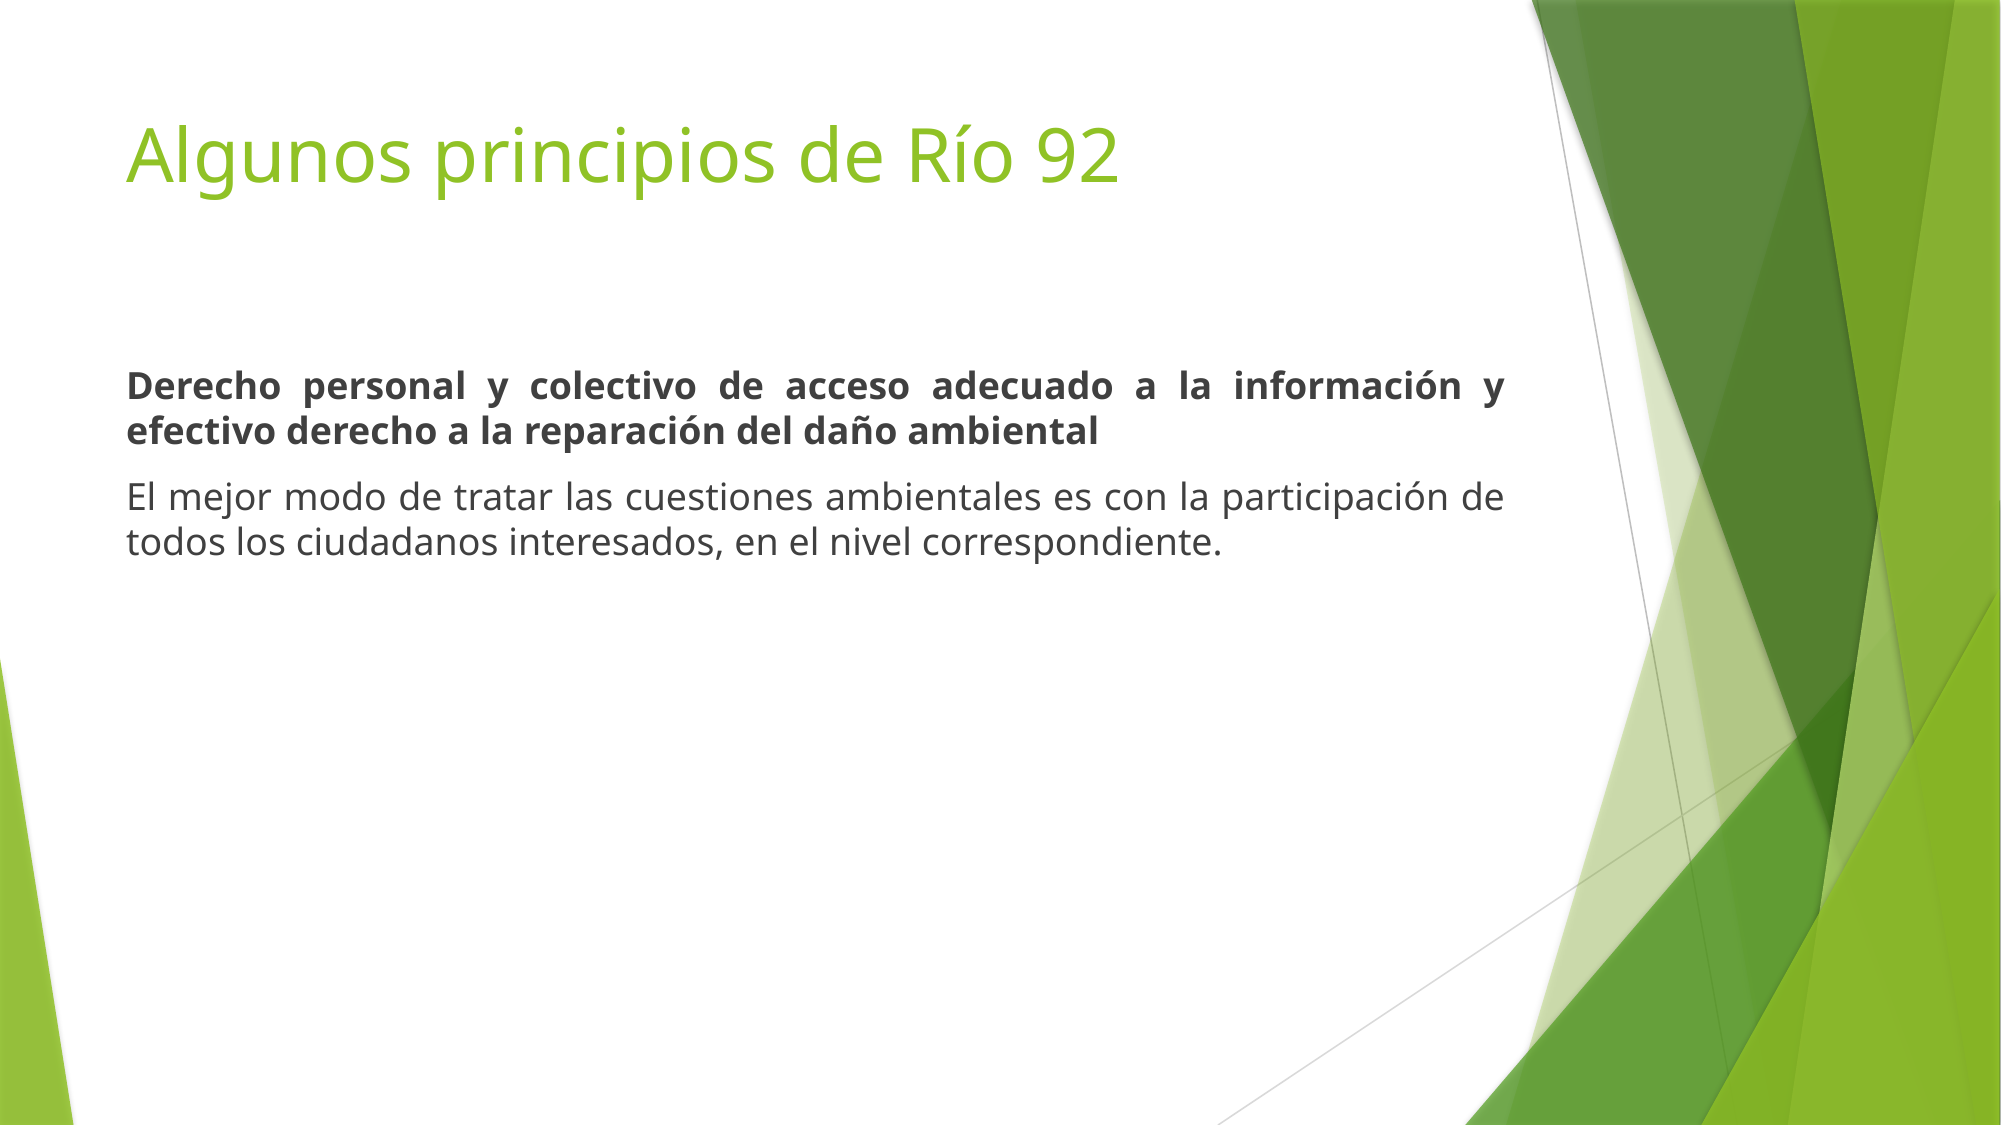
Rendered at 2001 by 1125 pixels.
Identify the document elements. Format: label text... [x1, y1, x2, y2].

list Derecho personal y colectivo de acceso adecuado a la información y efectivo derecho a la reparación del daño ambiental El mejor modo de tratar las cuestiones ambientales es con la participación de todos los ciudadanos interesados, en el nivel correspondiente. [111, 354, 1522, 992]
title Algunos principios de Río 92 [111, 99, 1522, 317]
